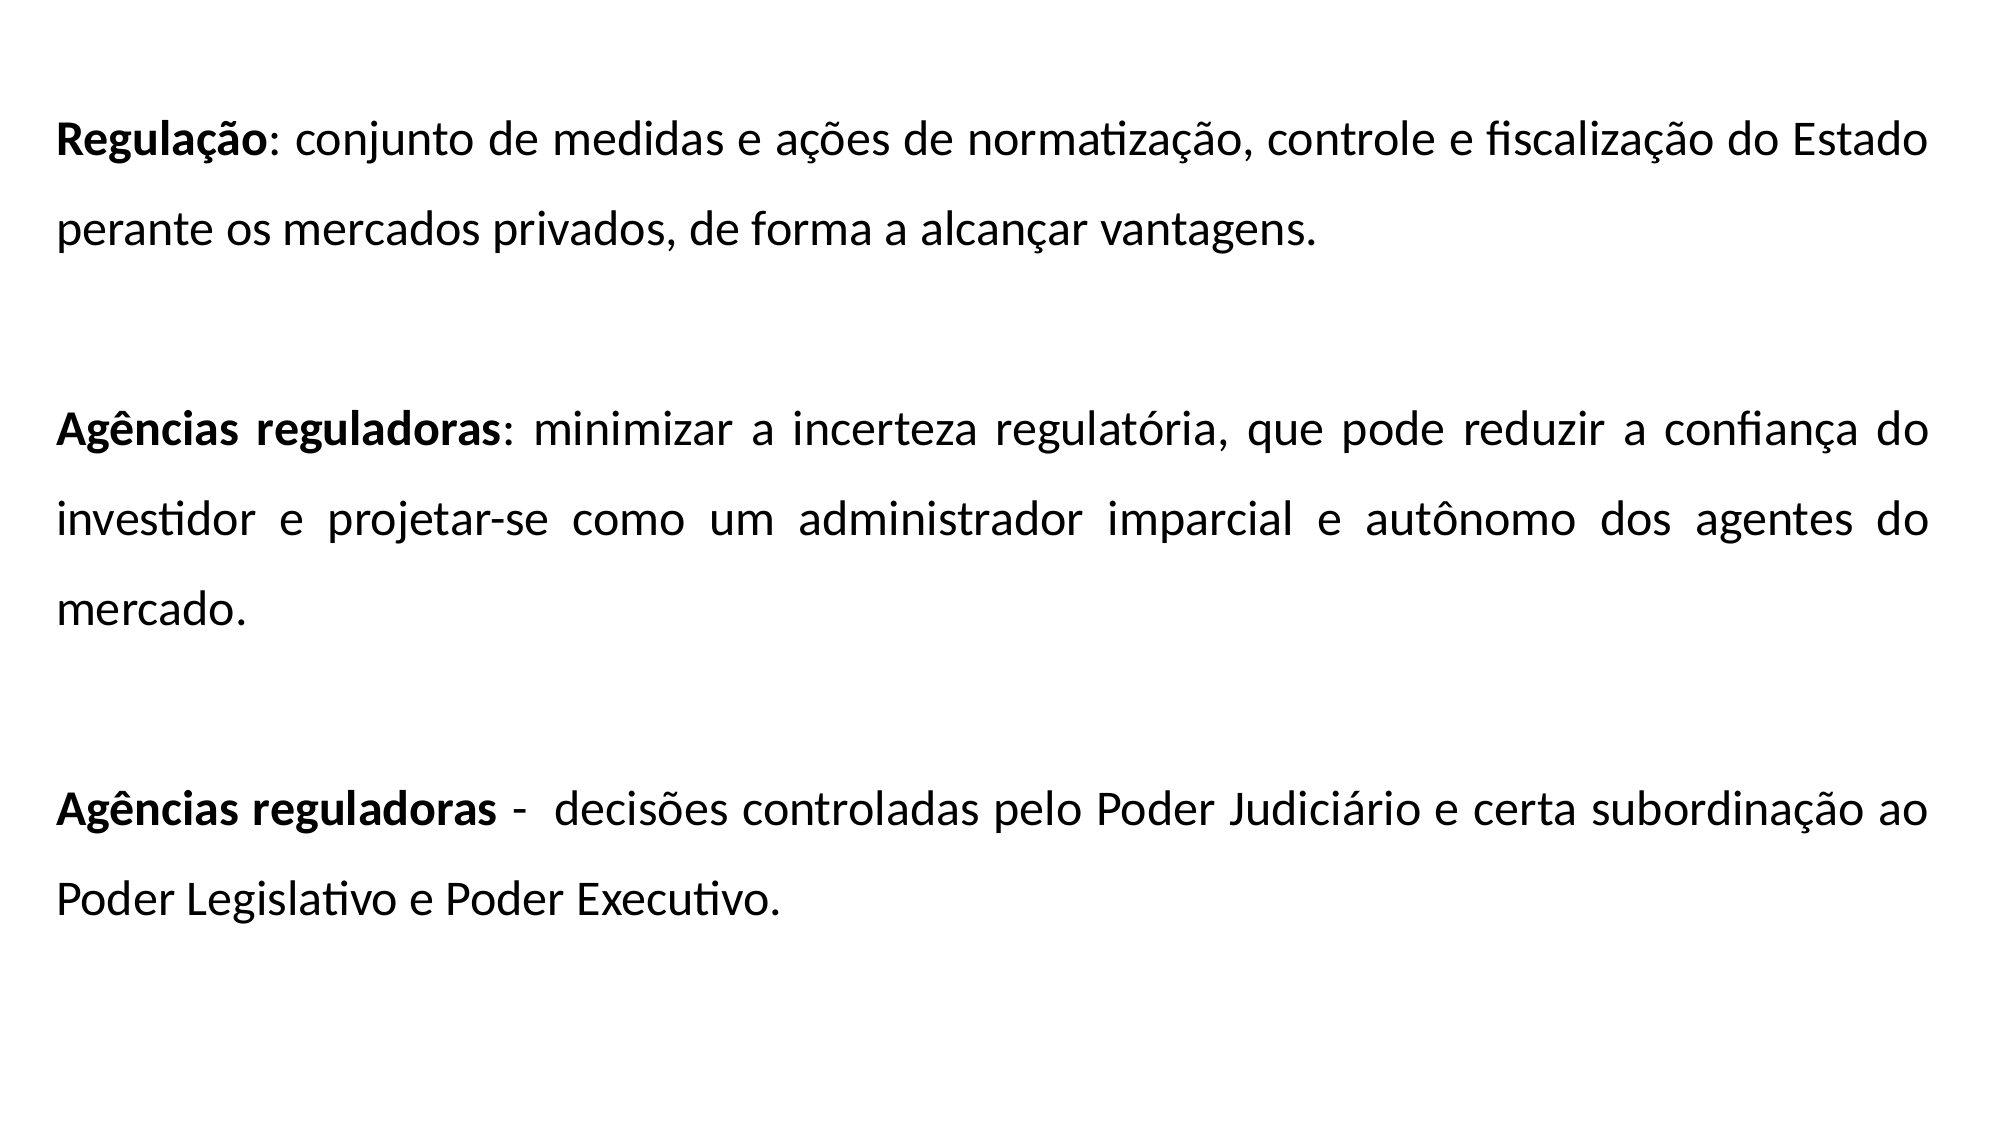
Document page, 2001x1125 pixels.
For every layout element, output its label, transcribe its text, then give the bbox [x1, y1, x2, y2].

list Regulação: conjunto de medidas e ações de normatização, controle e fiscalização do Estado perante os mercados privados, de forma a alcançar vantagens. Agências reguladoras: minimizar a incerteza regulatória, que pode reduzir a confiança do investidor e projetar-se como um administrador imparcial e autônomo dos agentes do mercado. Agências reguladoras - decisões controladas pelo Poder Judiciário e certa subordinação ao Poder Legislativo e Poder Executivo. [41, 67, 1946, 1087]
